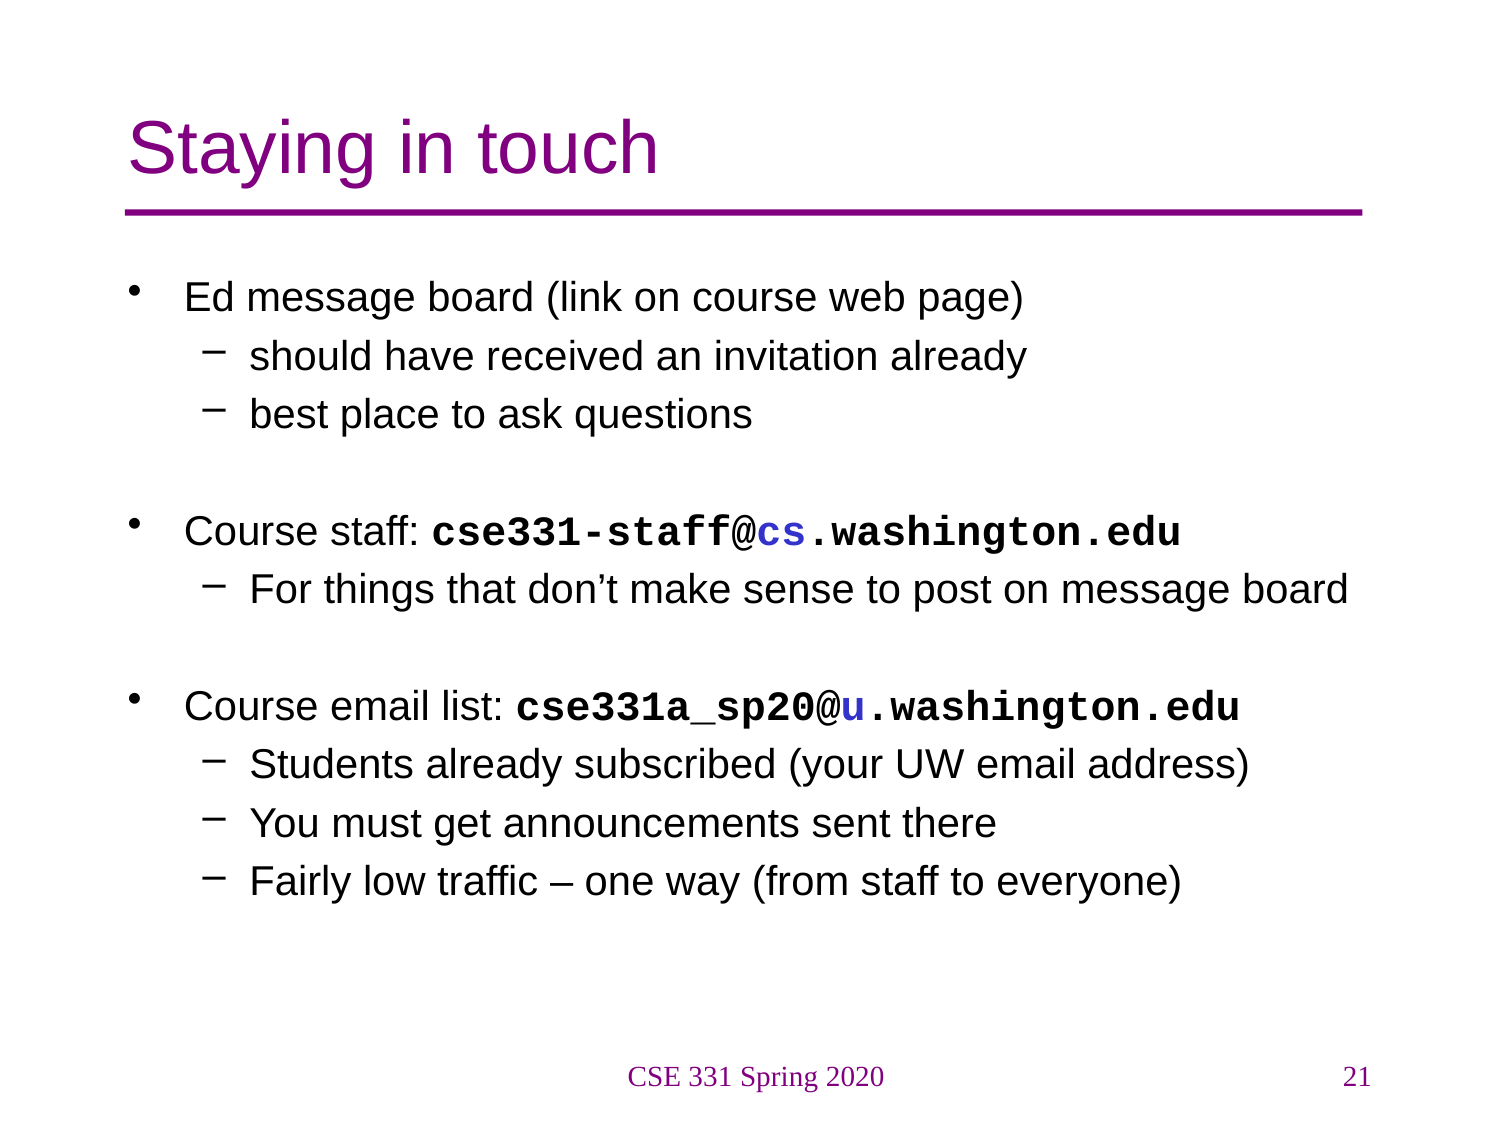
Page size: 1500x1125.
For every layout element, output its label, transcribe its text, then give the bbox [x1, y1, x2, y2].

list Ed message board (link on course web page) should have received an invitation already best place to ask questions Course staff: cse331-staff@cs.washington.edu For things that don’t make sense to post on message board Course email list: cse331a_sp20@u.washington.edu Students already subscribed (your UW email address) You must get announcements sent there Fairly low traffic – one way (from staff to everyone) [112, 262, 1425, 1050]
title Staying in touch [112, 50, 1388, 238]
slide_number 21 [1074, 1049, 1388, 1125]
footer CSE 331 Spring 2020 [474, 1049, 1038, 1125]
